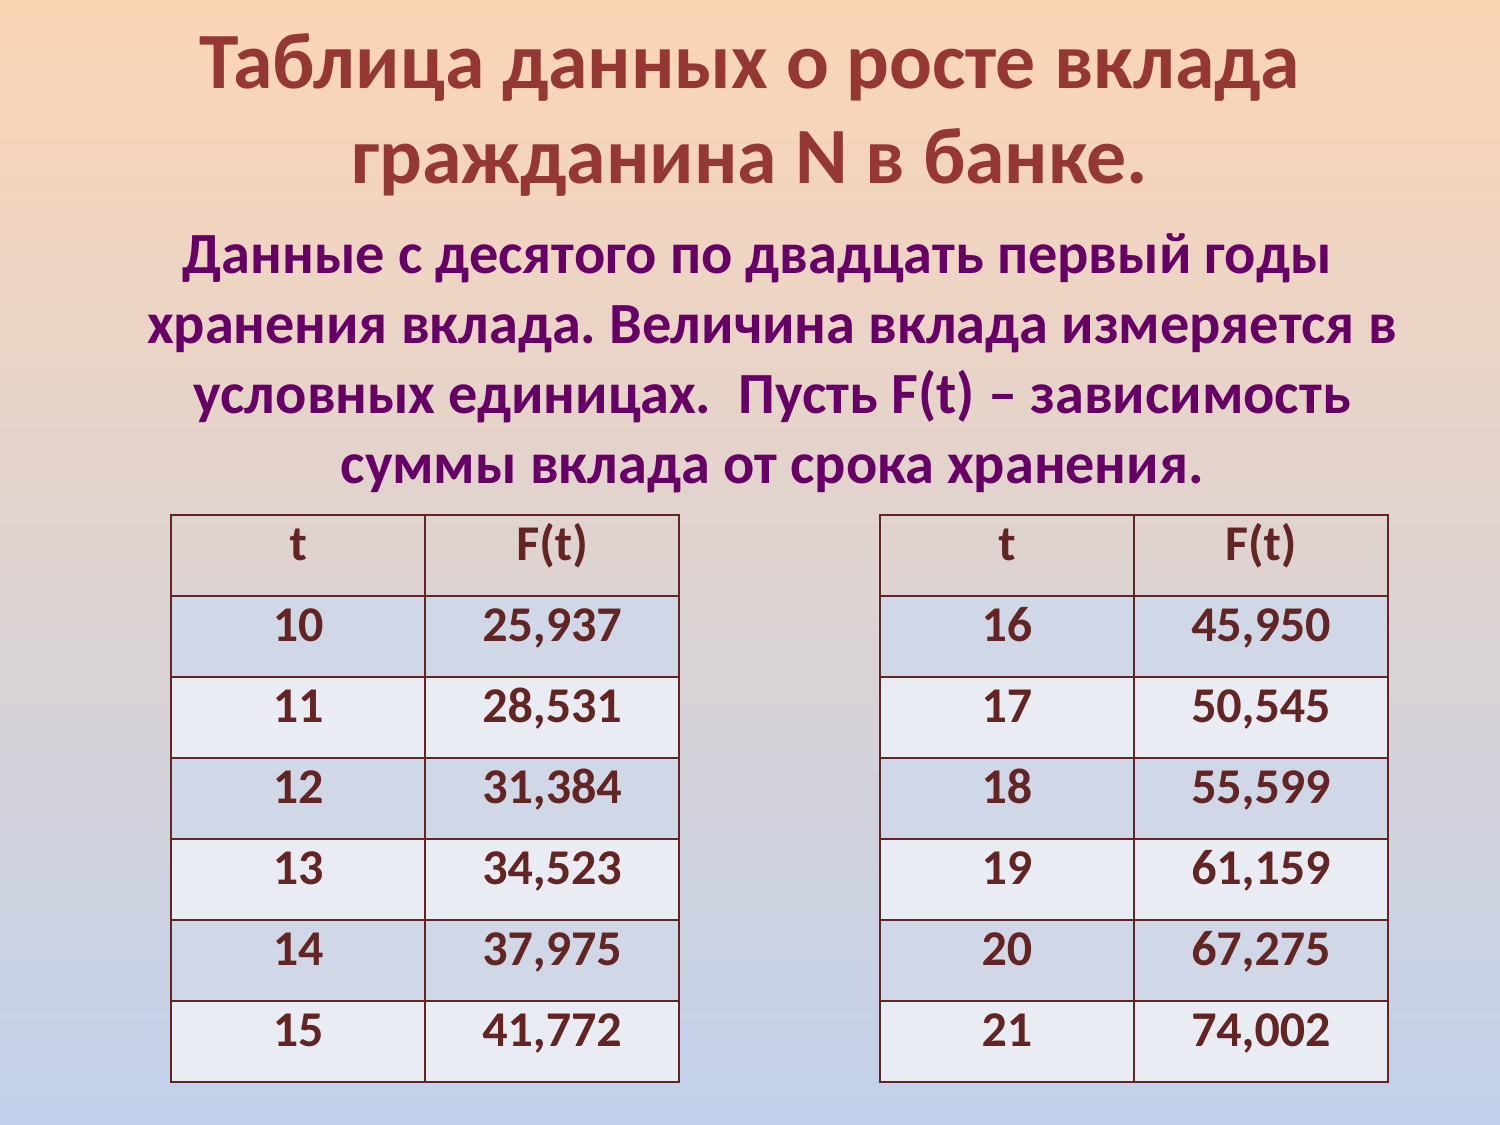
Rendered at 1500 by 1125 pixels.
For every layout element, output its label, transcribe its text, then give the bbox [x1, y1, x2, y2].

table_cell 10 [172, 597, 424, 676]
table_cell 19 [881, 840, 1133, 919]
table_cell 18 [881, 759, 1133, 838]
table_cell 55,599 [1135, 759, 1387, 838]
table_cell 16 [881, 597, 1133, 676]
table_cell 21 [881, 1002, 1133, 1081]
table_header F(t) [426, 516, 678, 595]
table_cell 15 [172, 1002, 424, 1081]
table_header t [881, 516, 1133, 595]
table_cell 37,975 [426, 921, 678, 1000]
table_cell 50,545 [1135, 678, 1387, 757]
table_cell 25,937 [426, 597, 678, 676]
table_cell 34,523 [426, 840, 678, 919]
table_header t [172, 516, 424, 595]
table_cell 11 [172, 678, 424, 757]
table_cell 41,772 [426, 1002, 678, 1081]
table_cell 31,384 [426, 759, 678, 838]
table_cell 13 [172, 840, 424, 919]
table_header F(t) [1135, 516, 1387, 595]
table_cell 14 [172, 921, 424, 1000]
table_cell 17 [881, 678, 1133, 757]
list Данные с десятого по двадцать первый годы хранения вклада. Величина вклада измеряется в условных единицах. Пусть F(t) – зависимость суммы вклада от срока хранения. [53, 208, 1436, 1083]
table_cell 67,275 [1135, 921, 1387, 1000]
table_cell 45,950 [1135, 597, 1387, 676]
table_cell 12 [172, 759, 424, 838]
table_cell 20 [881, 921, 1133, 1000]
table_cell 28,531 [426, 678, 678, 757]
title Таблица данных о росте вклада гражданина N в банке. [75, 0, 1425, 208]
table_cell 61,159 [1135, 840, 1387, 919]
table_cell 74,002 [1135, 1002, 1387, 1081]
